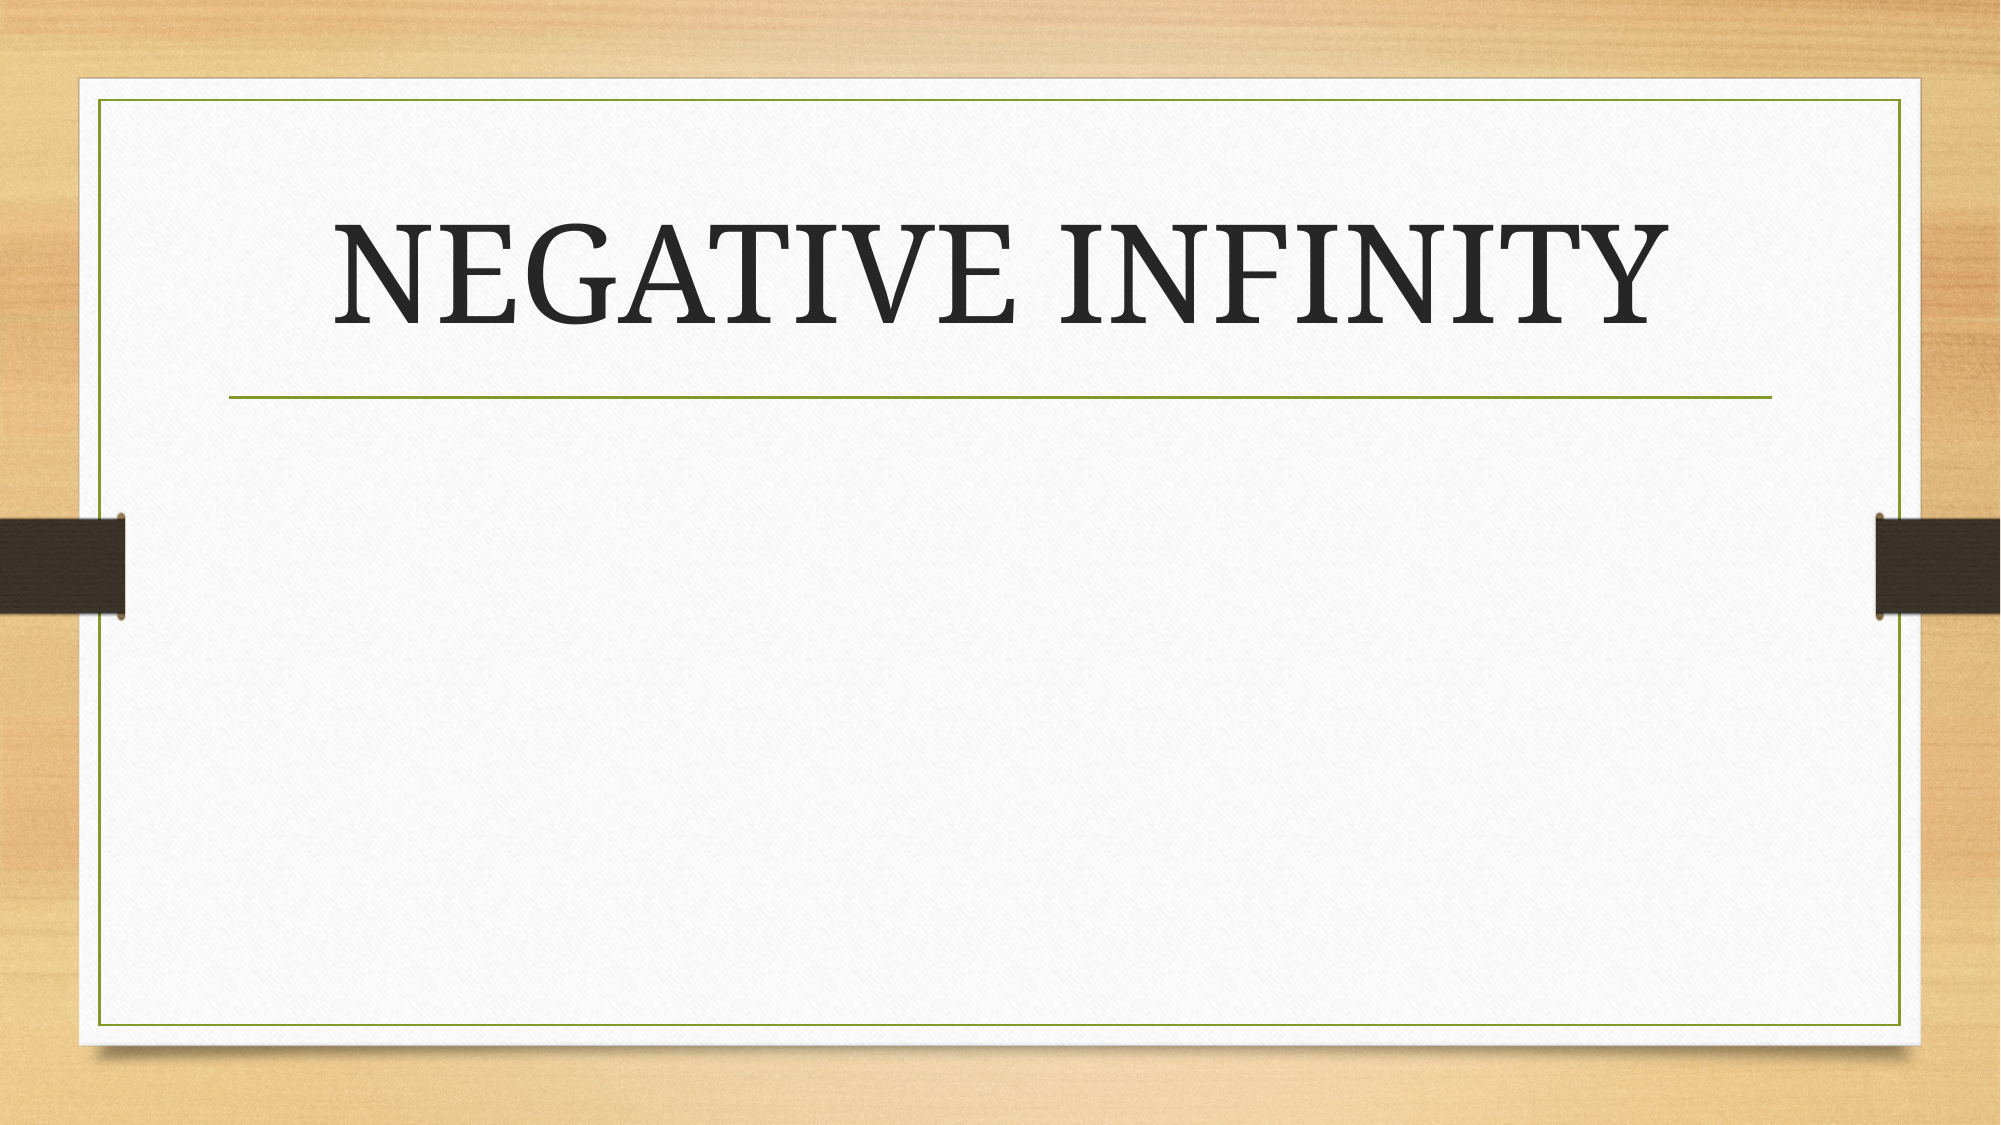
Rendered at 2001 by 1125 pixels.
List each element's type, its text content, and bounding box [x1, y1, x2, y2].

title NEGATIVE INFINITY [212, 161, 1788, 375]
picture [0, 0, 2001, 1125]
